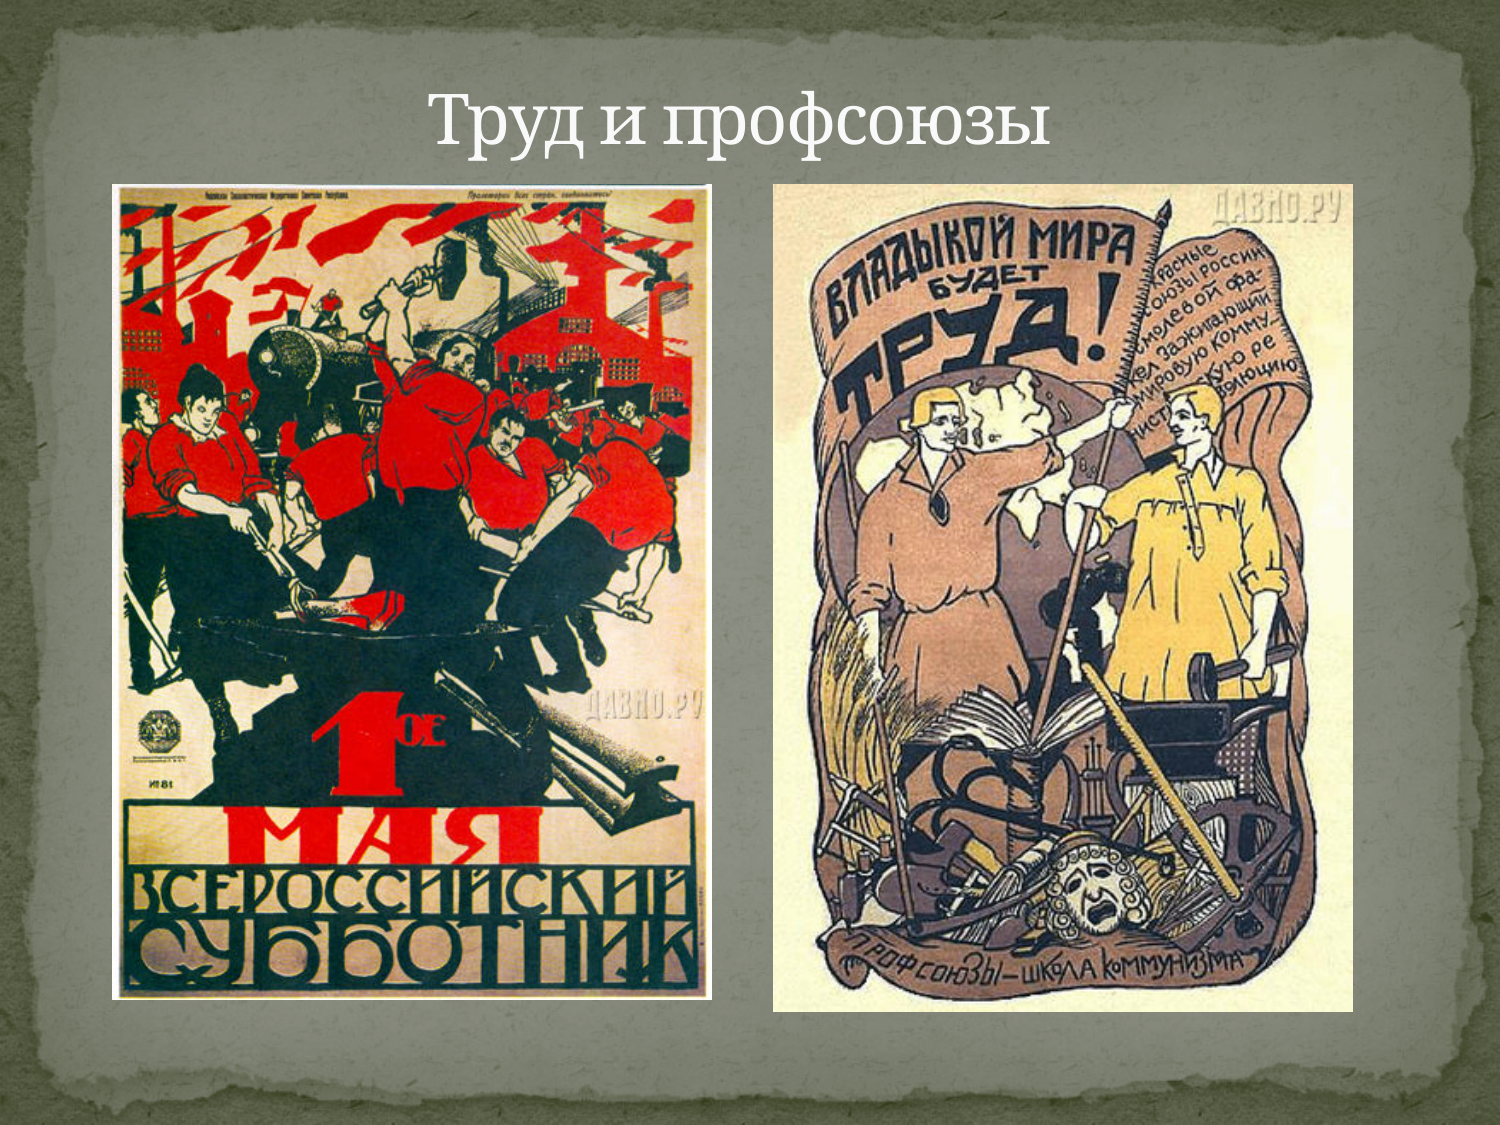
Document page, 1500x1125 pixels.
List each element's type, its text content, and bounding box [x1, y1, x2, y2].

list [115, 186, 711, 999]
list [776, 187, 1352, 1011]
title Труд и профсоюзы [64, 66, 1415, 166]
